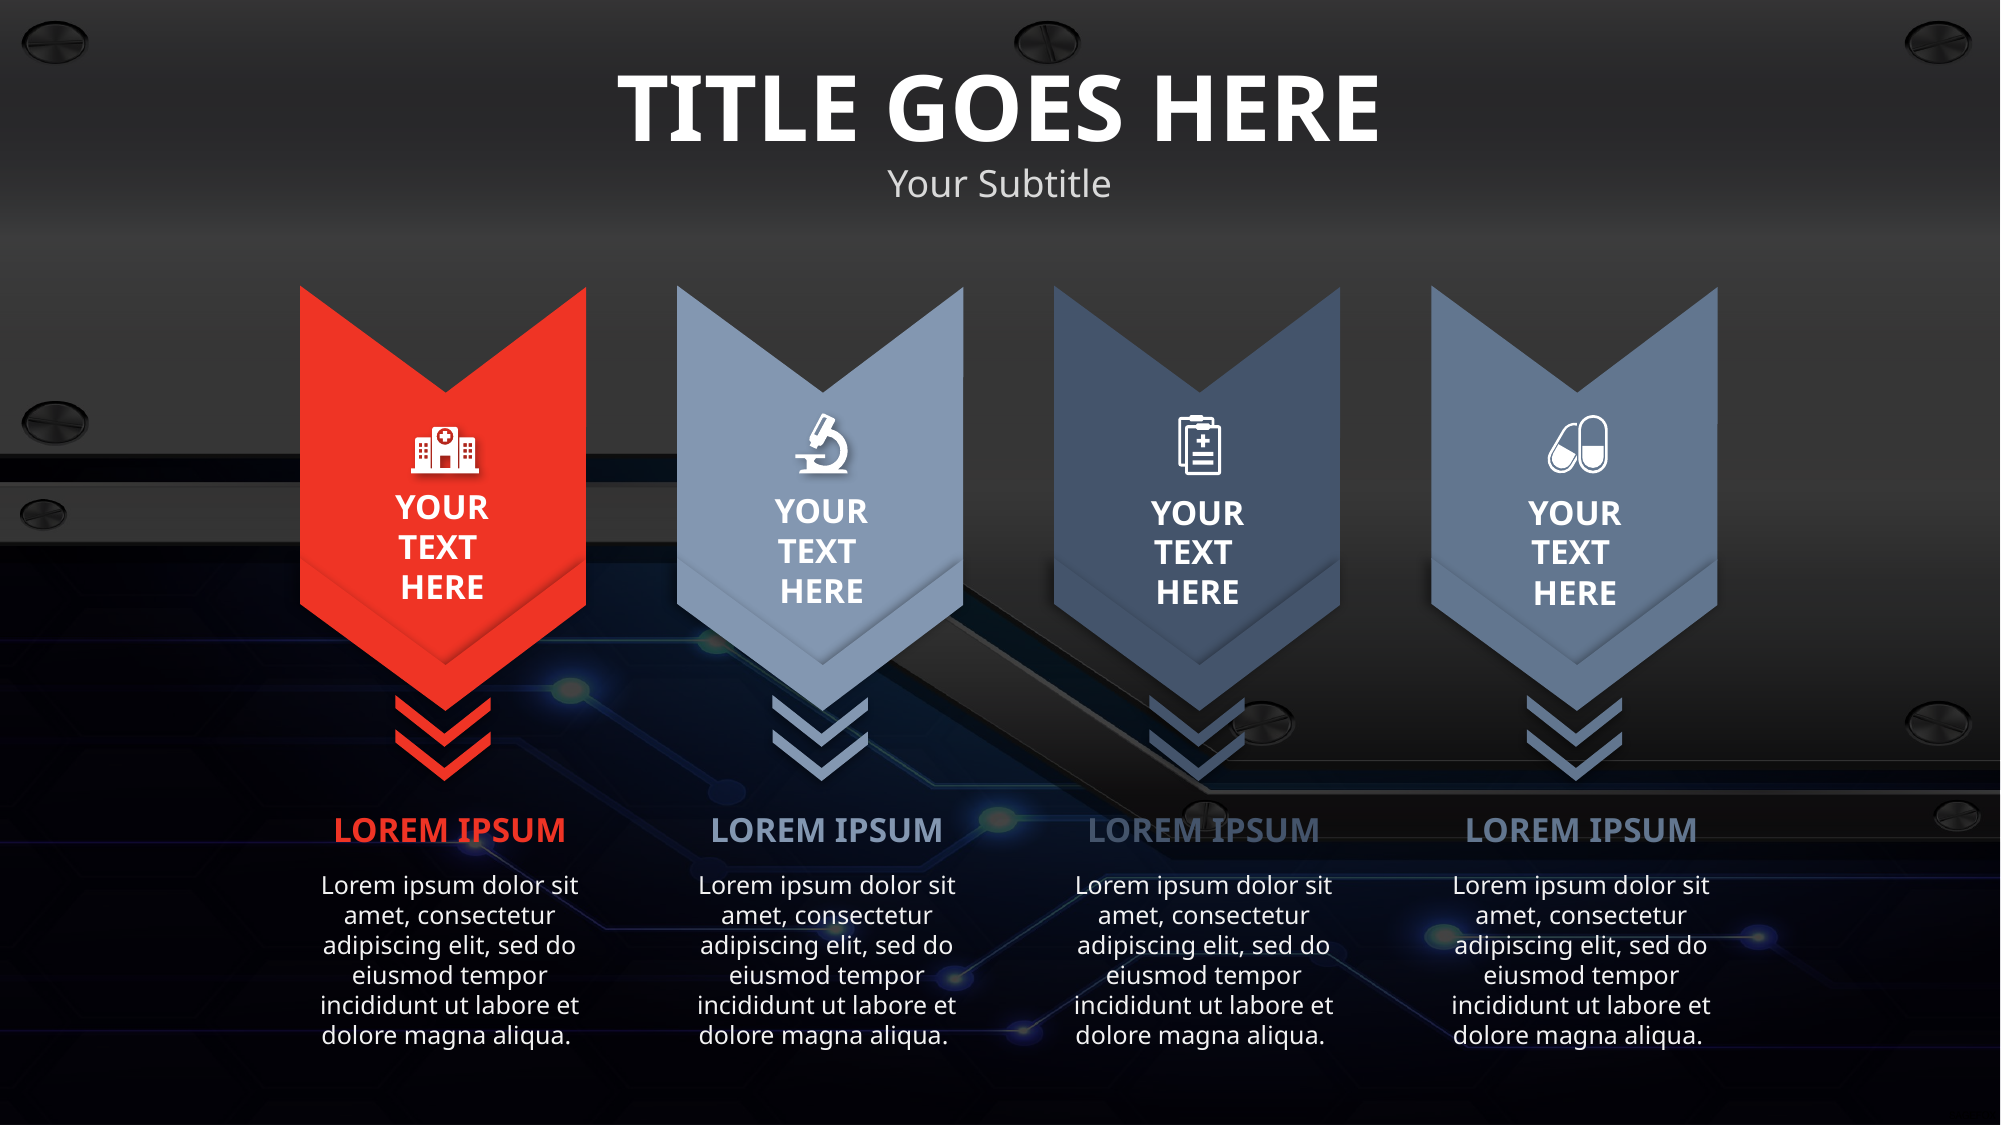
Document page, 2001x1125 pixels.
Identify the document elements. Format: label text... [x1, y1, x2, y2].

text_box [1525, 727, 1624, 783]
text_box LOREM IPSUM Lorem ipsum dolor sit amet, consectetur adipiscing elit, sed do eiusmod tempor incididunt ut labore et dolore magna aliqua. [677, 809, 978, 1049]
text_box [394, 692, 492, 749]
text_box TITLE GOES HERE Your Subtitle [548, 42, 1452, 212]
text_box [1178, 415, 1222, 476]
text_box [1148, 727, 1246, 783]
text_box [1361, 355, 1788, 642]
picture [0, 0, 2001, 1125]
text_box [1525, 692, 1624, 749]
text_box LOREM IPSUM Lorem ipsum dolor sit amet, consectetur adipiscing elit, sed do eiusmod tempor incididunt ut labore et dolore magna aliqua. [1053, 809, 1354, 1049]
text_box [607, 355, 984, 642]
text_box [771, 692, 869, 749]
text_box [771, 727, 869, 783]
text_box [1148, 692, 1246, 749]
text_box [1545, 415, 1608, 476]
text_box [230, 355, 607, 642]
text_box [394, 727, 492, 783]
text_box LOREM IPSUM Lorem ipsum dolor sit amet, consectetur adipiscing elit, sed do eiusmod tempor incididunt ut labore et dolore magna aliqua. [299, 809, 600, 1049]
text_box LOREM IPSUM Lorem ipsum dolor sit amet, consectetur adipiscing elit, sed do eiusmod tempor incididunt ut labore et dolore magna aliqua. [1431, 809, 1732, 1049]
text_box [984, 355, 1361, 642]
